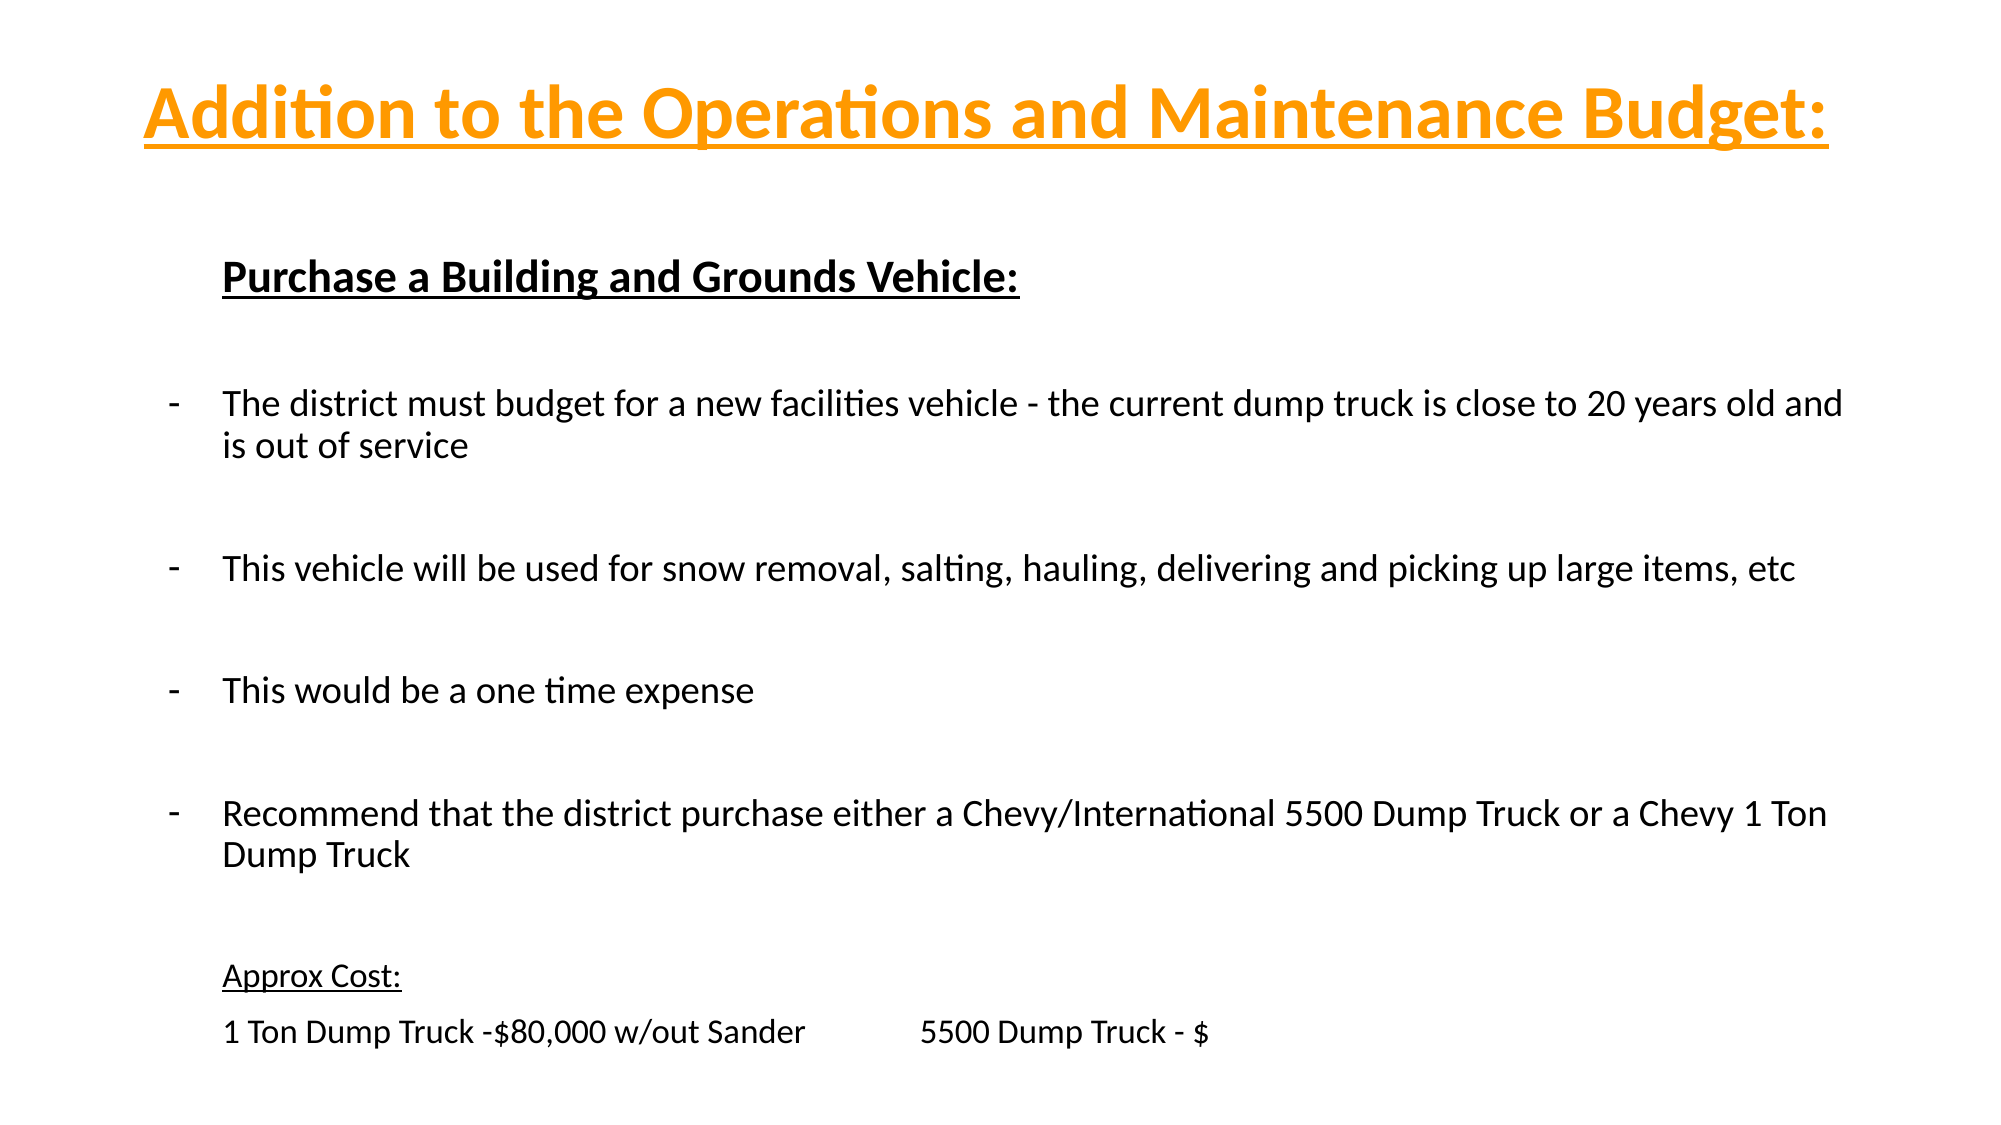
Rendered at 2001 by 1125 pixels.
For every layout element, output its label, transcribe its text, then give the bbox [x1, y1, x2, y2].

list Purchase a Building and Grounds Vehicle: The district must budget for a new facilities vehicle - the current dump truck is close to 20 years old and is out of service This vehicle will be used for snow removal, salting, hauling, delivering and picking up large items, etc This would be a one time expense Recommend that the district purchase either a Chevy/International 5500 Dump Truck or a Chevy 1 Ton Dump Truck Approx Cost: 1 Ton Dump Truck -$80,000 w/out Sander 5500 Dump Truck - $ [137, 245, 1863, 1067]
title Addition to the Operations and Maintenance Budget: [128, 65, 1854, 230]
